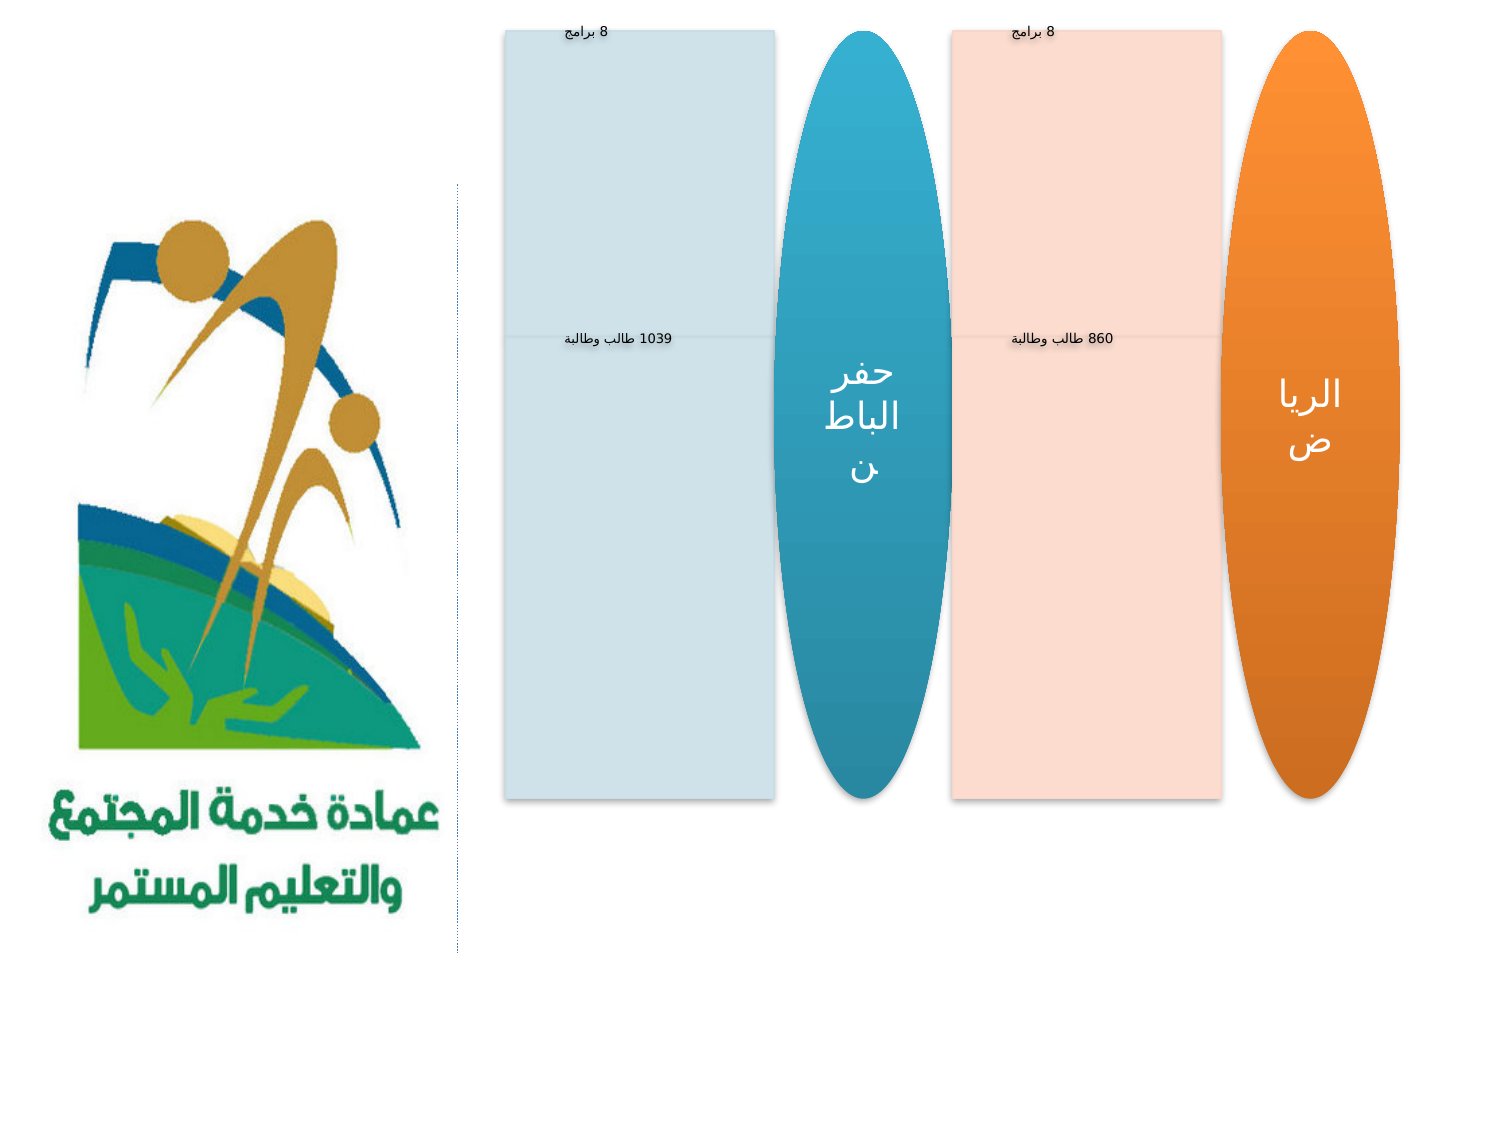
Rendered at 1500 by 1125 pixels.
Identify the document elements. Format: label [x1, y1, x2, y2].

text_box [505, 30, 1400, 799]
text_box [0, 182, 562, 977]
